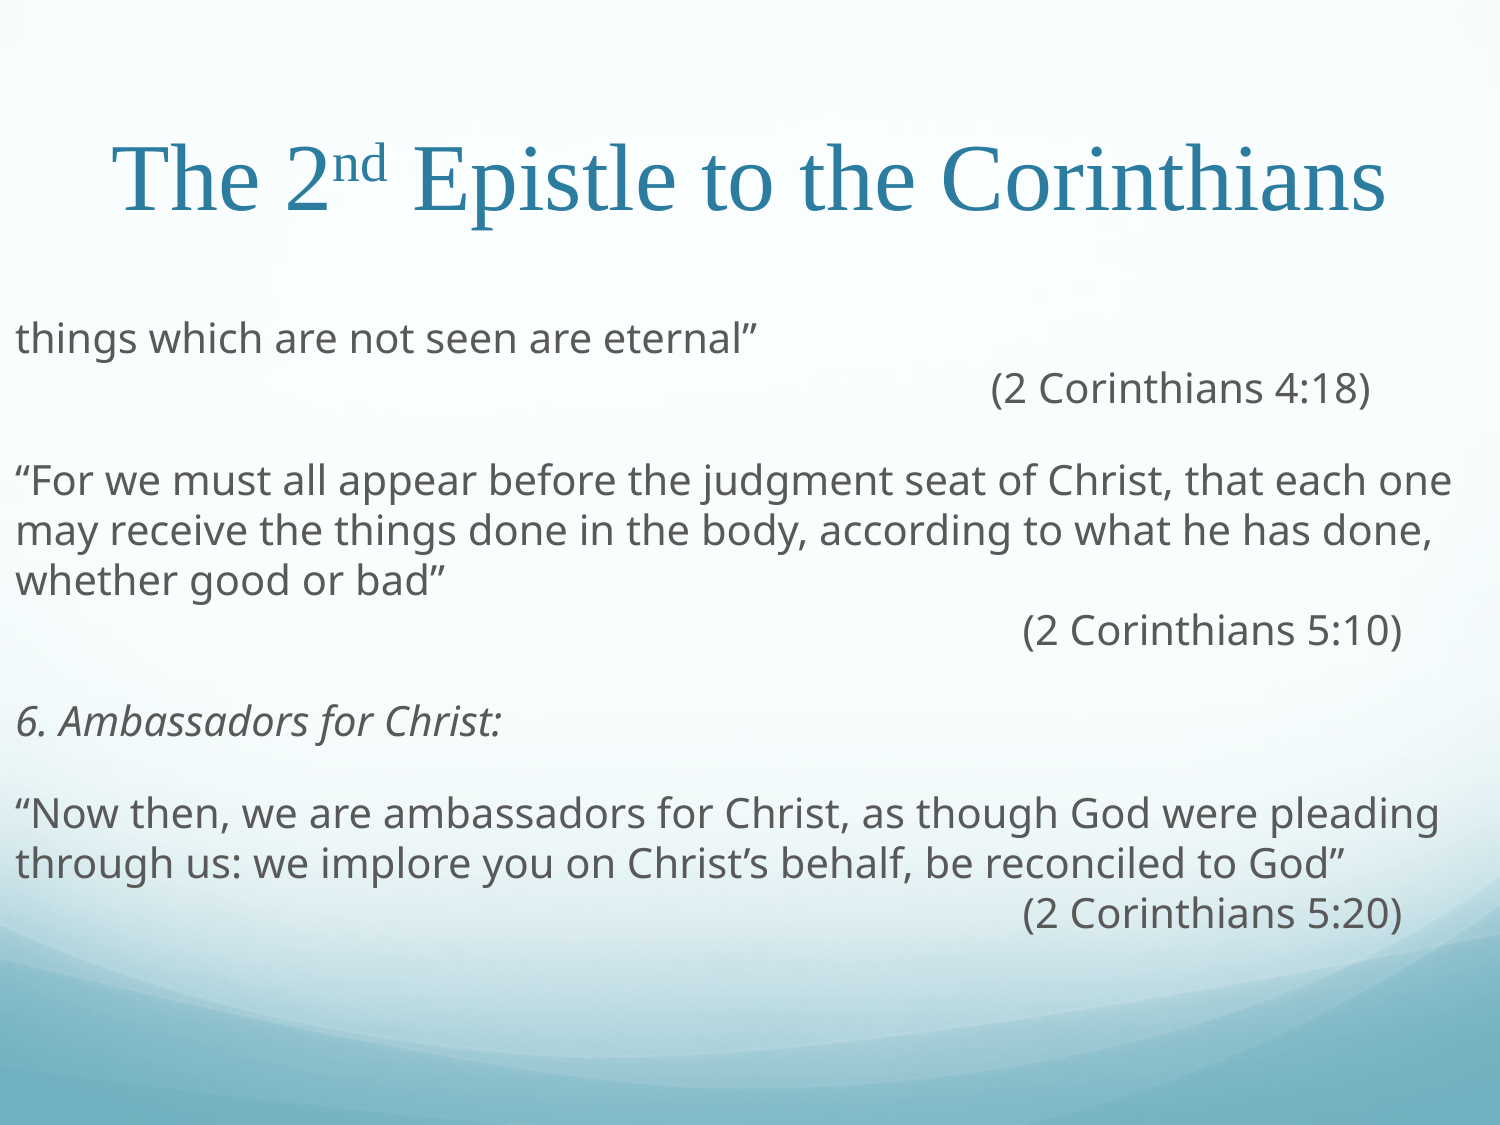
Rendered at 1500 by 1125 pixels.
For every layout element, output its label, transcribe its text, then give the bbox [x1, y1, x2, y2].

title The 2nd Epistle to the Corinthians [90, 17, 1410, 238]
list things which are not seen are eternal” (2 Corinthians 4:18) “For we must all appear before the judgment seat of Christ, that each one may receive the things done in the body, according to what he has done, whether good or bad” (2 Corinthians 5:10) 6. Ambassadors for Christ: “Now then, we are ambassadors for Christ, as though God were pleading through us: we implore you on Christ’s behalf, be reconciled to God” (2 Corinthians 5:20) [0, 304, 1500, 1125]
